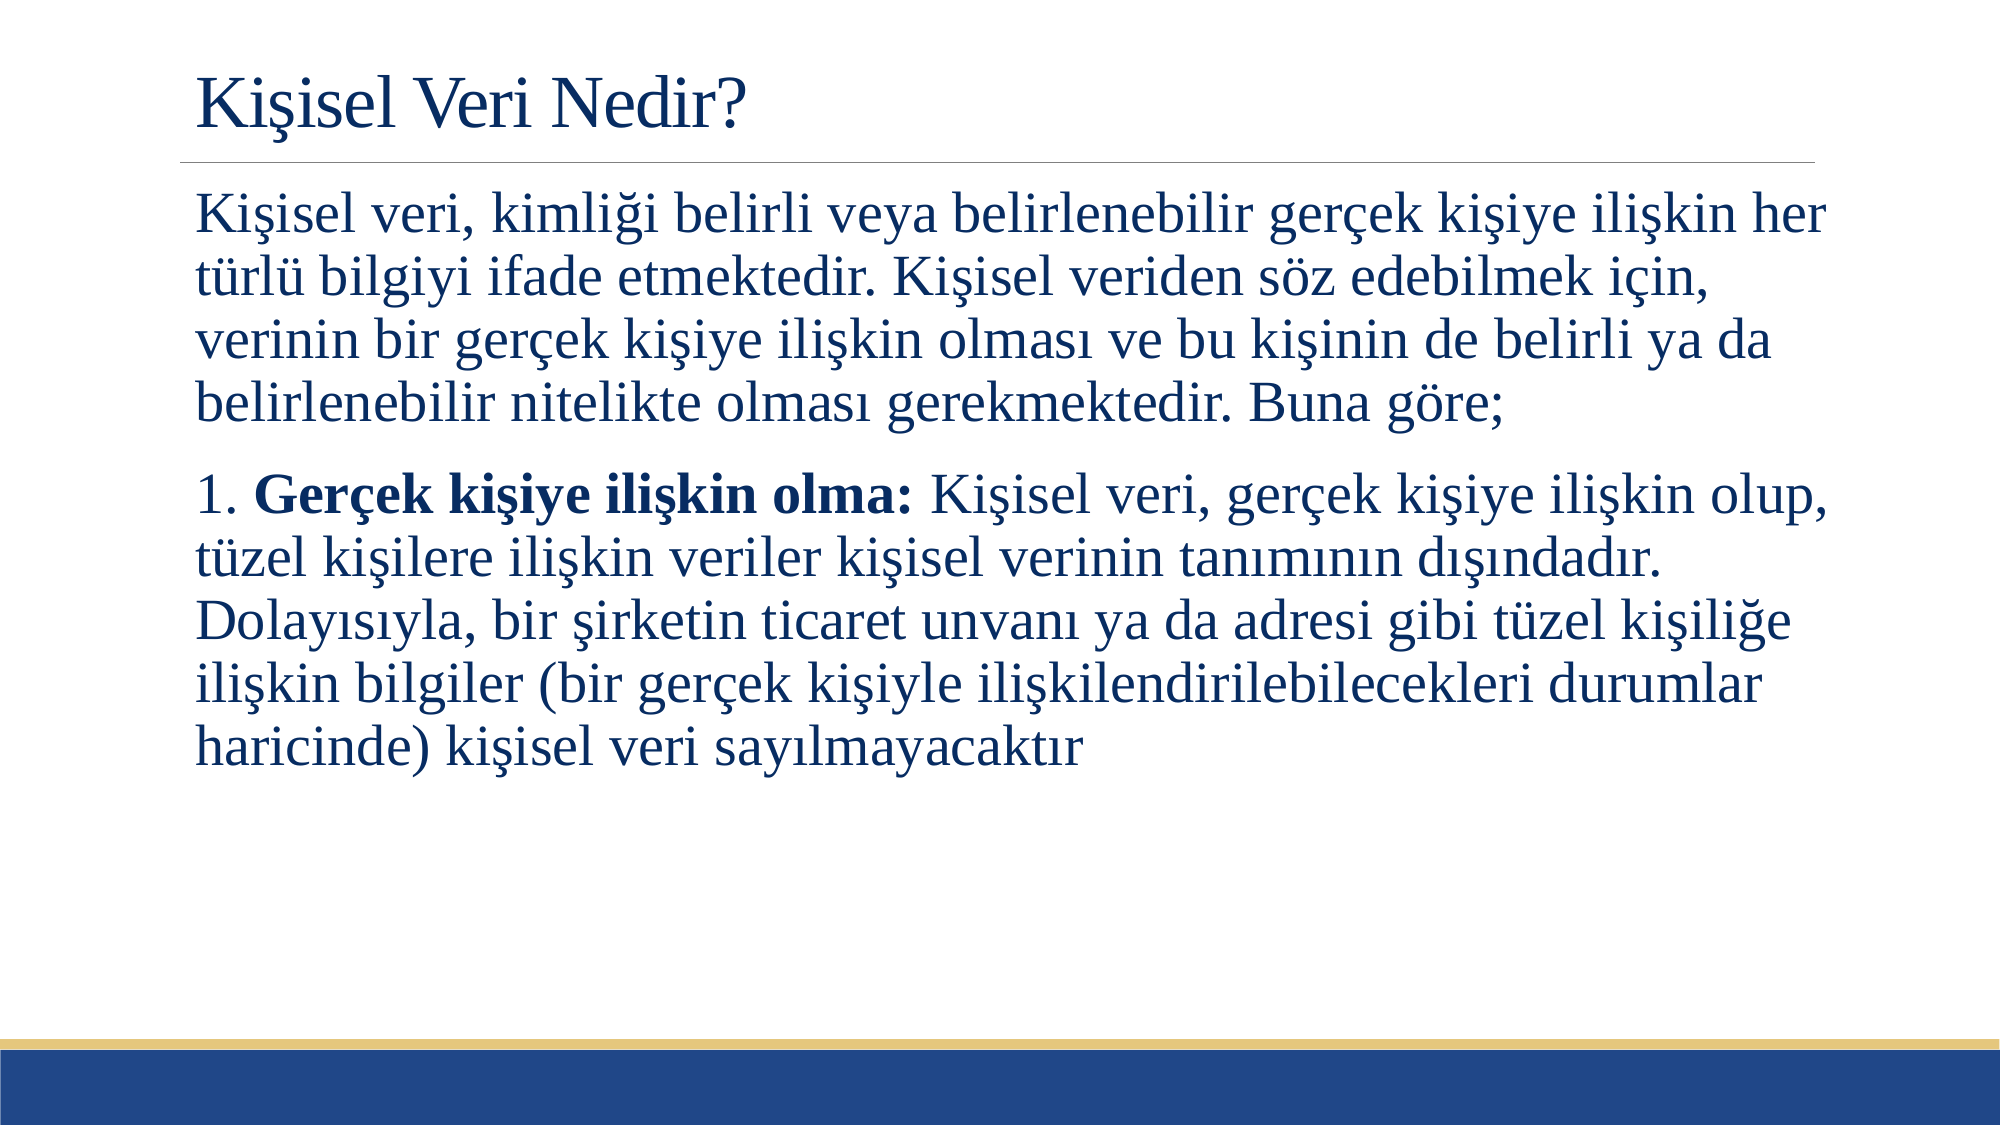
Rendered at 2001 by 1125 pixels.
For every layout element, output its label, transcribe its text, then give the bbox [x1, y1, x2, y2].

title Kişisel Veri Nedir? [180, 47, 1830, 150]
list Kişisel veri, kimliği belirli veya belirlenebilir gerçek kişiye ilişkin her türlü bilgiyi ifade etmektedir. Kişisel veriden söz edebilmek için, verinin bir gerçek kişiye ilişkin olması ve bu kişinin de belirli ya da belirlenebilir nitelikte olması gerekmektedir. Buna göre; 1. Gerçek kişiye ilişkin olma: Kişisel veri, gerçek kişiye ilişkin olup, tüzel kişilere ilişkin veriler kişisel verinin tanımının dışındadır. Dolayısıyla, bir şirketin ticaret unvanı ya da adresi gibi tüzel kişiliğe ilişkin bilgiler (bir gerçek kişiyle ilişkilendirilebilecekleri durumlar haricinde) kişisel veri sayılmayacaktır [180, 174, 1830, 963]
